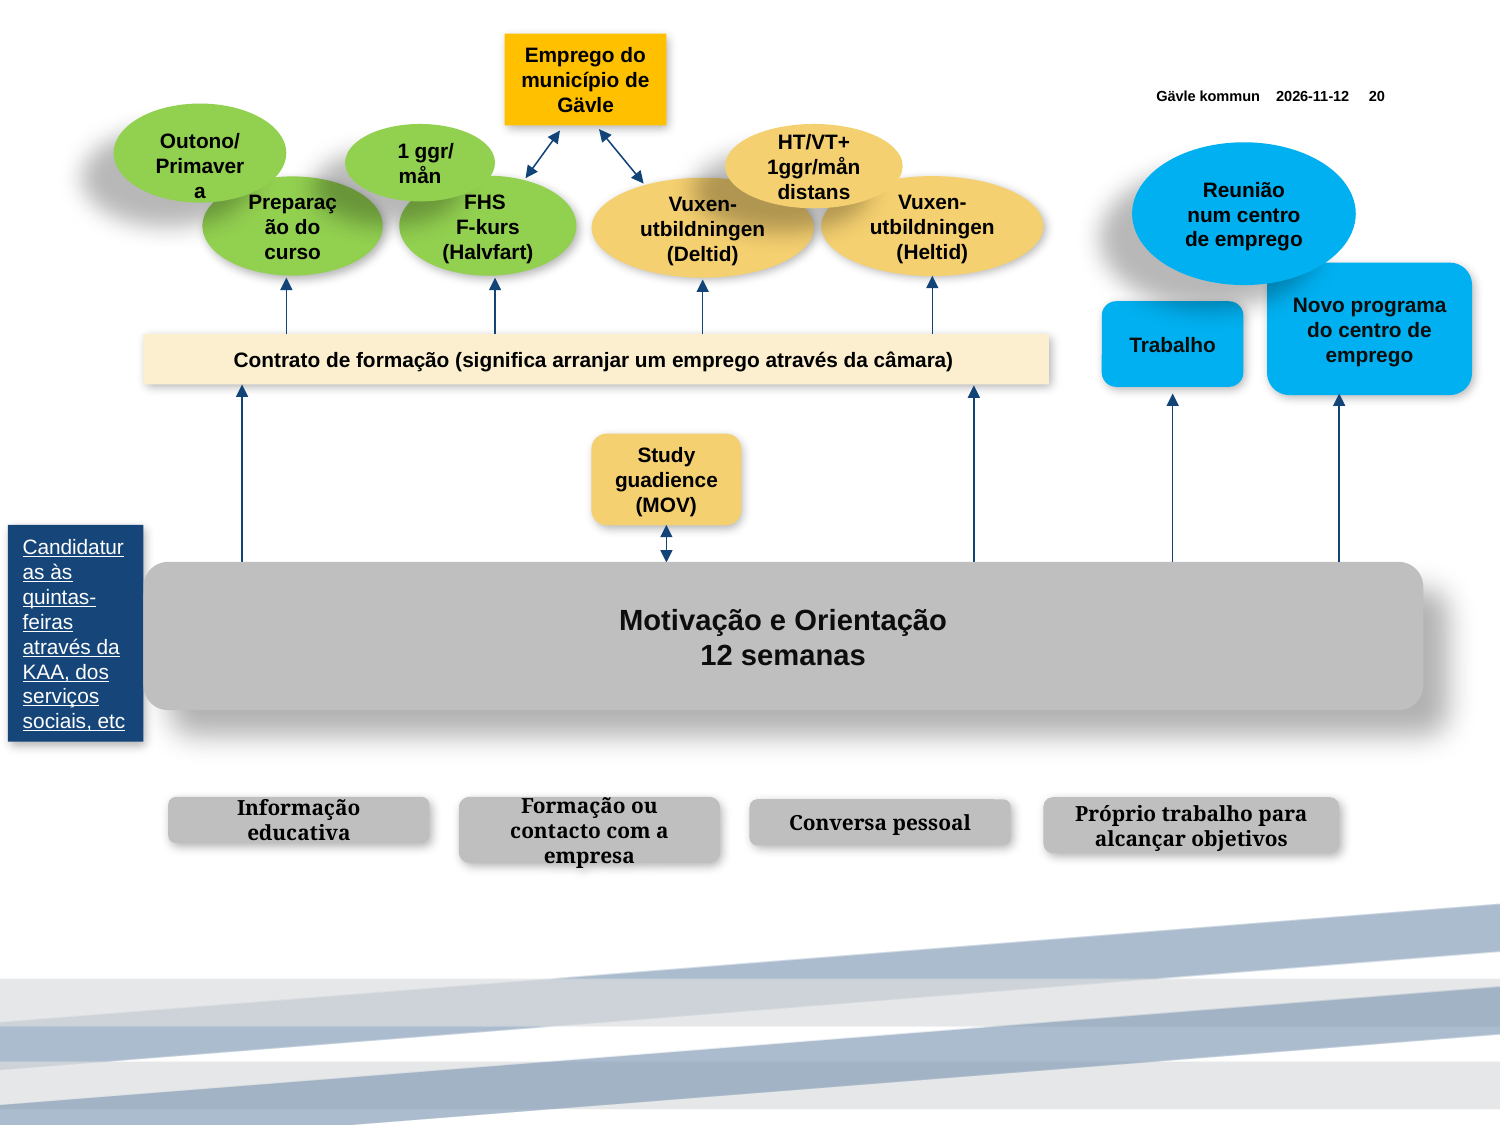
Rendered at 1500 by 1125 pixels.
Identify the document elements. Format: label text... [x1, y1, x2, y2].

text_box Novo programa do centro de emprego [1264, 260, 1475, 398]
text_box Vuxen-utbildningen (Deltid) [589, 176, 808, 280]
slide_number 20 [1353, 85, 1413, 104]
text_box Contrato de formação (significa arranjar um emprego através da câmara) [141, 332, 1051, 386]
text_box Próprio trabalho para alcançar objetivos [1042, 796, 1341, 854]
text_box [598, 128, 644, 184]
text_box Outono/Primavera [111, 101, 289, 205]
text_box Motivação e Orientação 12 semanas [141, 559, 1426, 713]
text_box HT/VT+ 1ggr/mån distans [723, 121, 905, 211]
text_box Conversa pessoal [748, 798, 1012, 847]
text_box Informação educativa [167, 796, 431, 844]
text_box 1 ggr/ mån [342, 121, 498, 204]
text_box Emprego do município de Gävle [502, 32, 668, 127]
text_box Formação ou contacto com a empresa [458, 796, 721, 864]
text_box Preparação do curso [204, 174, 381, 278]
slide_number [1276, 85, 1353, 104]
picture [0, 810, 1500, 1125]
text_box FHS F-kurs (Halvfart) [401, 173, 579, 278]
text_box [525, 130, 561, 179]
text_box Candidaturas às quintas-feiras através da KAA, dos serviços sociais, etc [6, 523, 145, 744]
text_box Vuxen-utbildningen (Heltid) [826, 174, 1046, 279]
text_box Trabalho [1099, 299, 1246, 389]
text_box Reunião num centro de emprego [1129, 140, 1358, 288]
text_box Study guadience (MOV) [589, 431, 744, 528]
footer Gävle kommun [973, 85, 1260, 104]
